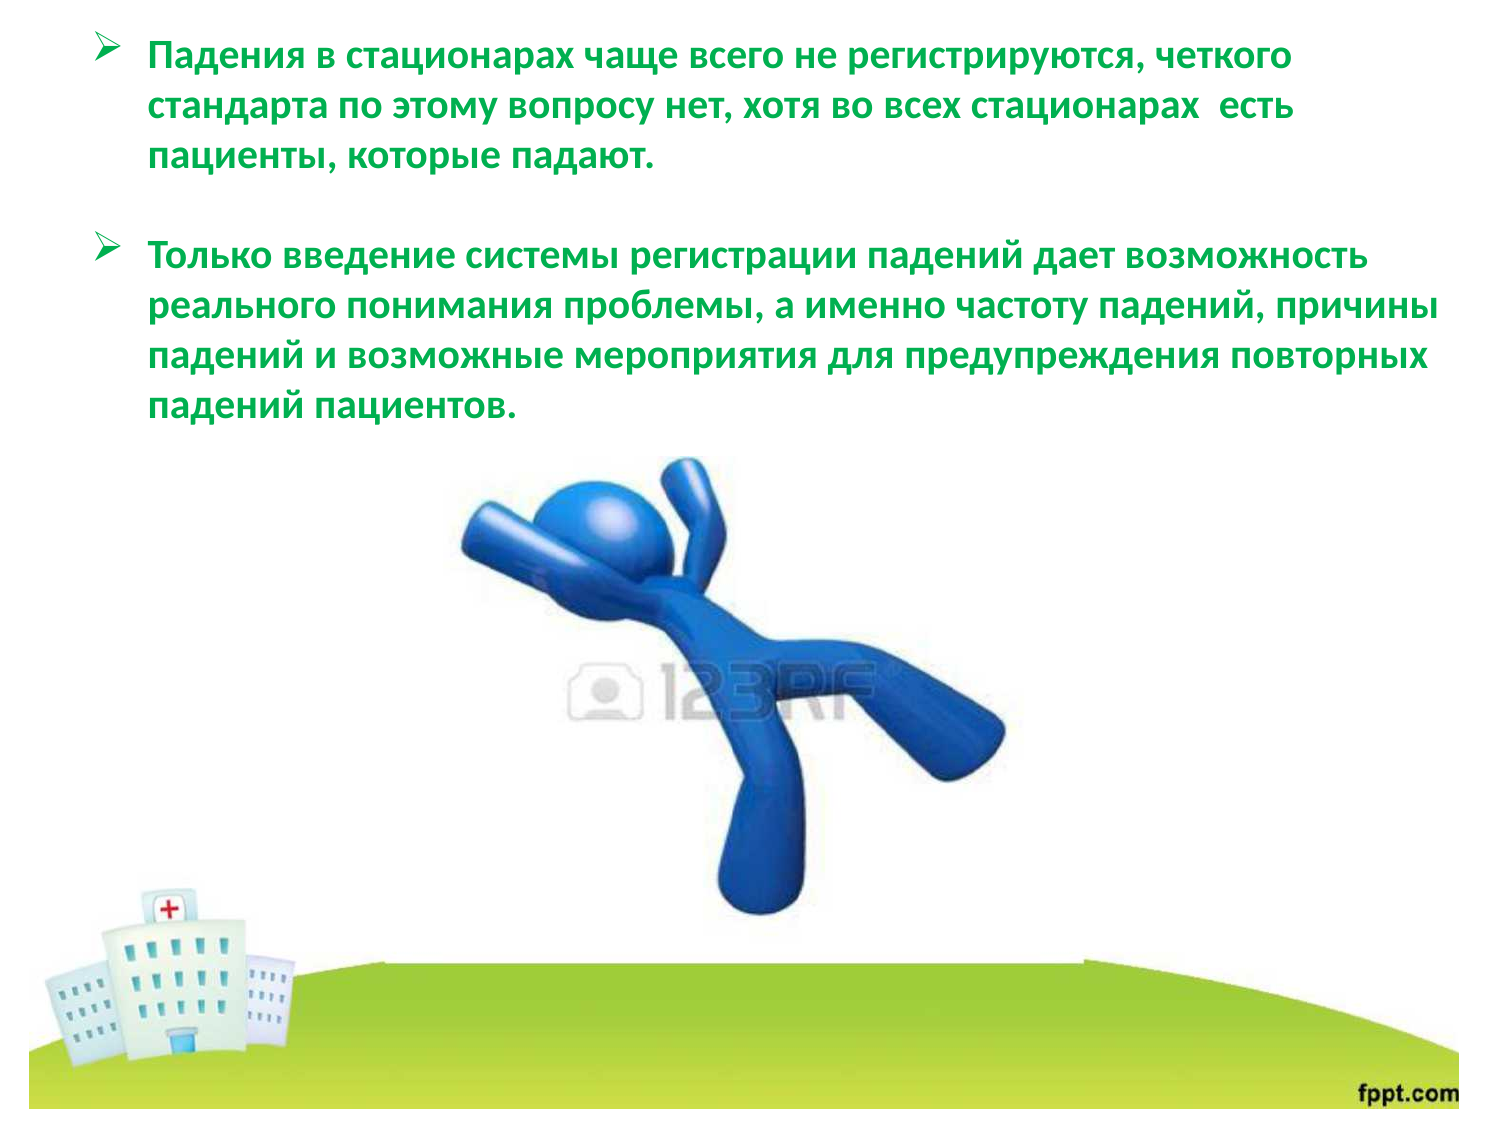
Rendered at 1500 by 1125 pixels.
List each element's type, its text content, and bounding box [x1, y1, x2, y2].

text_box Падения в стационарах чаще всего не регистрируются, четкого стандарта по этому вопросу нет, хотя во всех стационарах есть пациенты, которые падают. Только введение системы регистрации падений дает возможность реального понимания проблемы, а именно частоту падений, причины падений и возможные мероприятия для предупреждения повторных падений пациентов. [76, 19, 1459, 434]
picture [29, 455, 1459, 1110]
